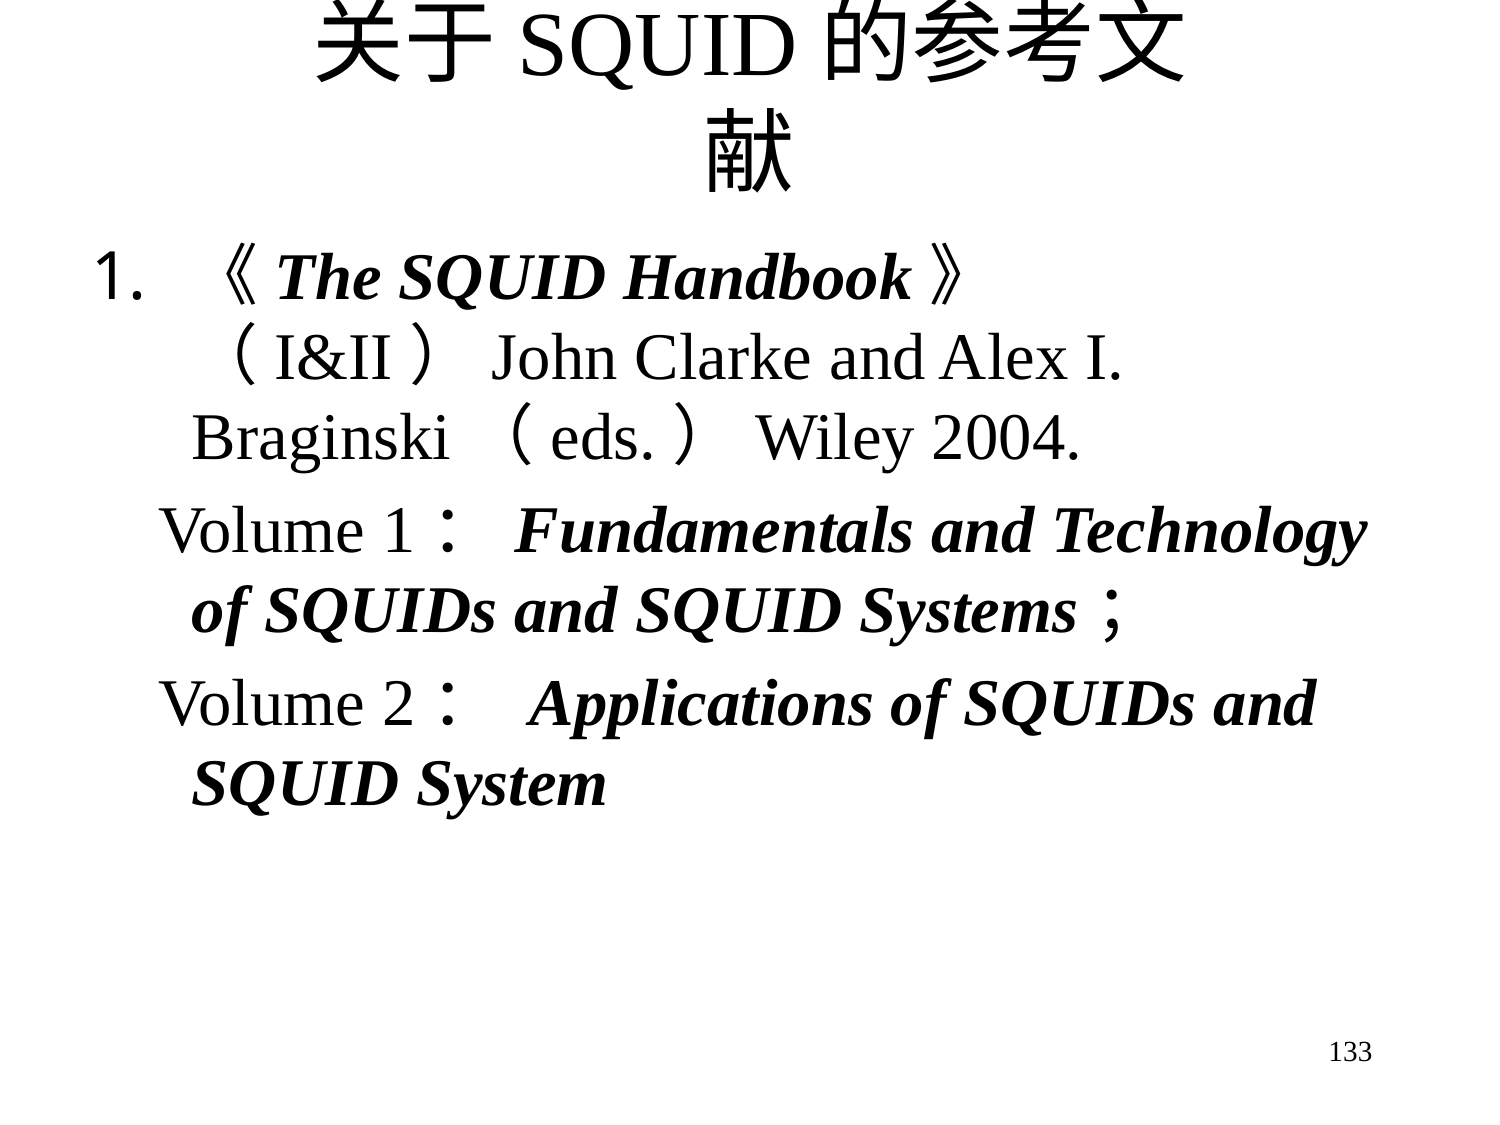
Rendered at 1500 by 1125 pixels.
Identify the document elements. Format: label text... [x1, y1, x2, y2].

slide_number 133 [1074, 1024, 1388, 1101]
title 关于SQUID的参考文献 [273, 0, 1227, 212]
list 《The SQUID Handbook》（I&II）John Clarke and Alex I. Braginski（eds.）Wiley 2004. Volume 1：Fundamentals and Technology of SQUIDs and SQUID Systems； Volume 2： Applications of SQUIDs and SQUID System [76, 224, 1424, 965]
